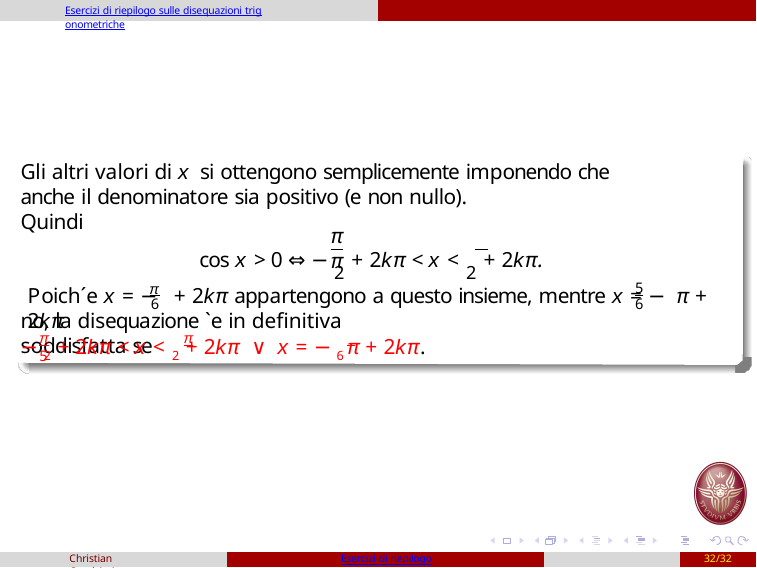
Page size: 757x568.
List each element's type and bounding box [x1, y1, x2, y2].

text_box [0, 0, 756, 567]
footer [67, 552, 160, 568]
slide_number [338, 552, 433, 568]
